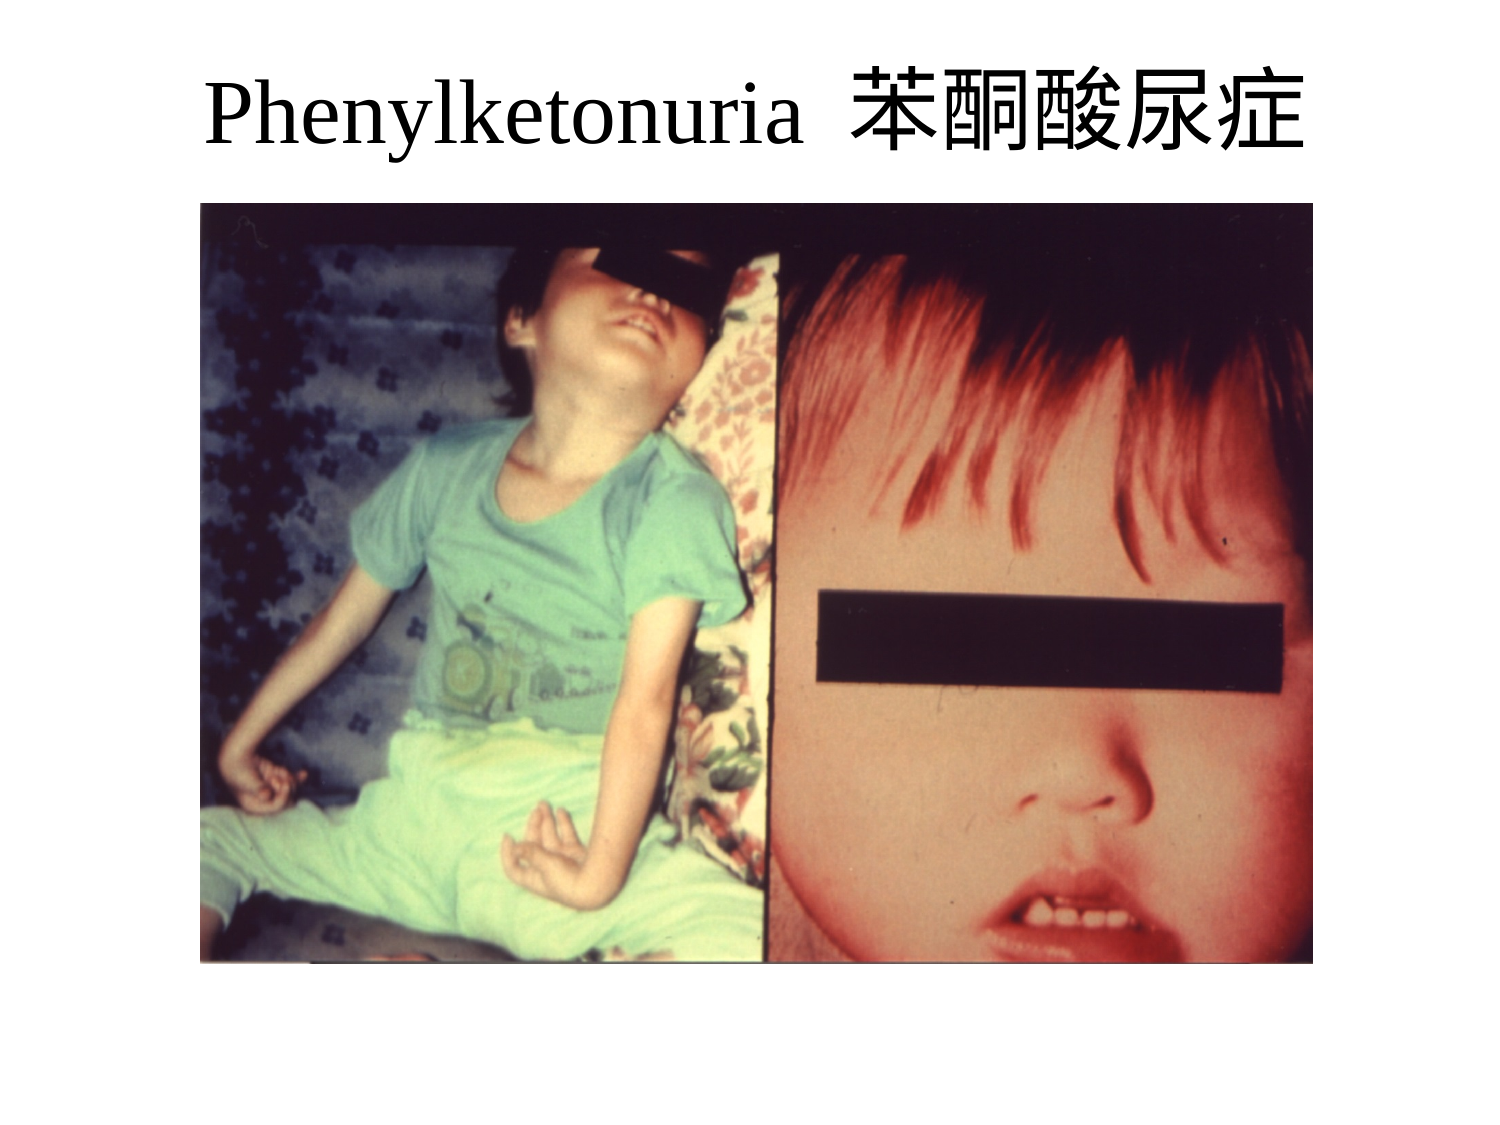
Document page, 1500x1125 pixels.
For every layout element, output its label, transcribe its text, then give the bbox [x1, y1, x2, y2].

picture [199, 202, 1313, 965]
text_box Phenylketonuria 苯酮酸尿症 [123, 44, 1388, 170]
